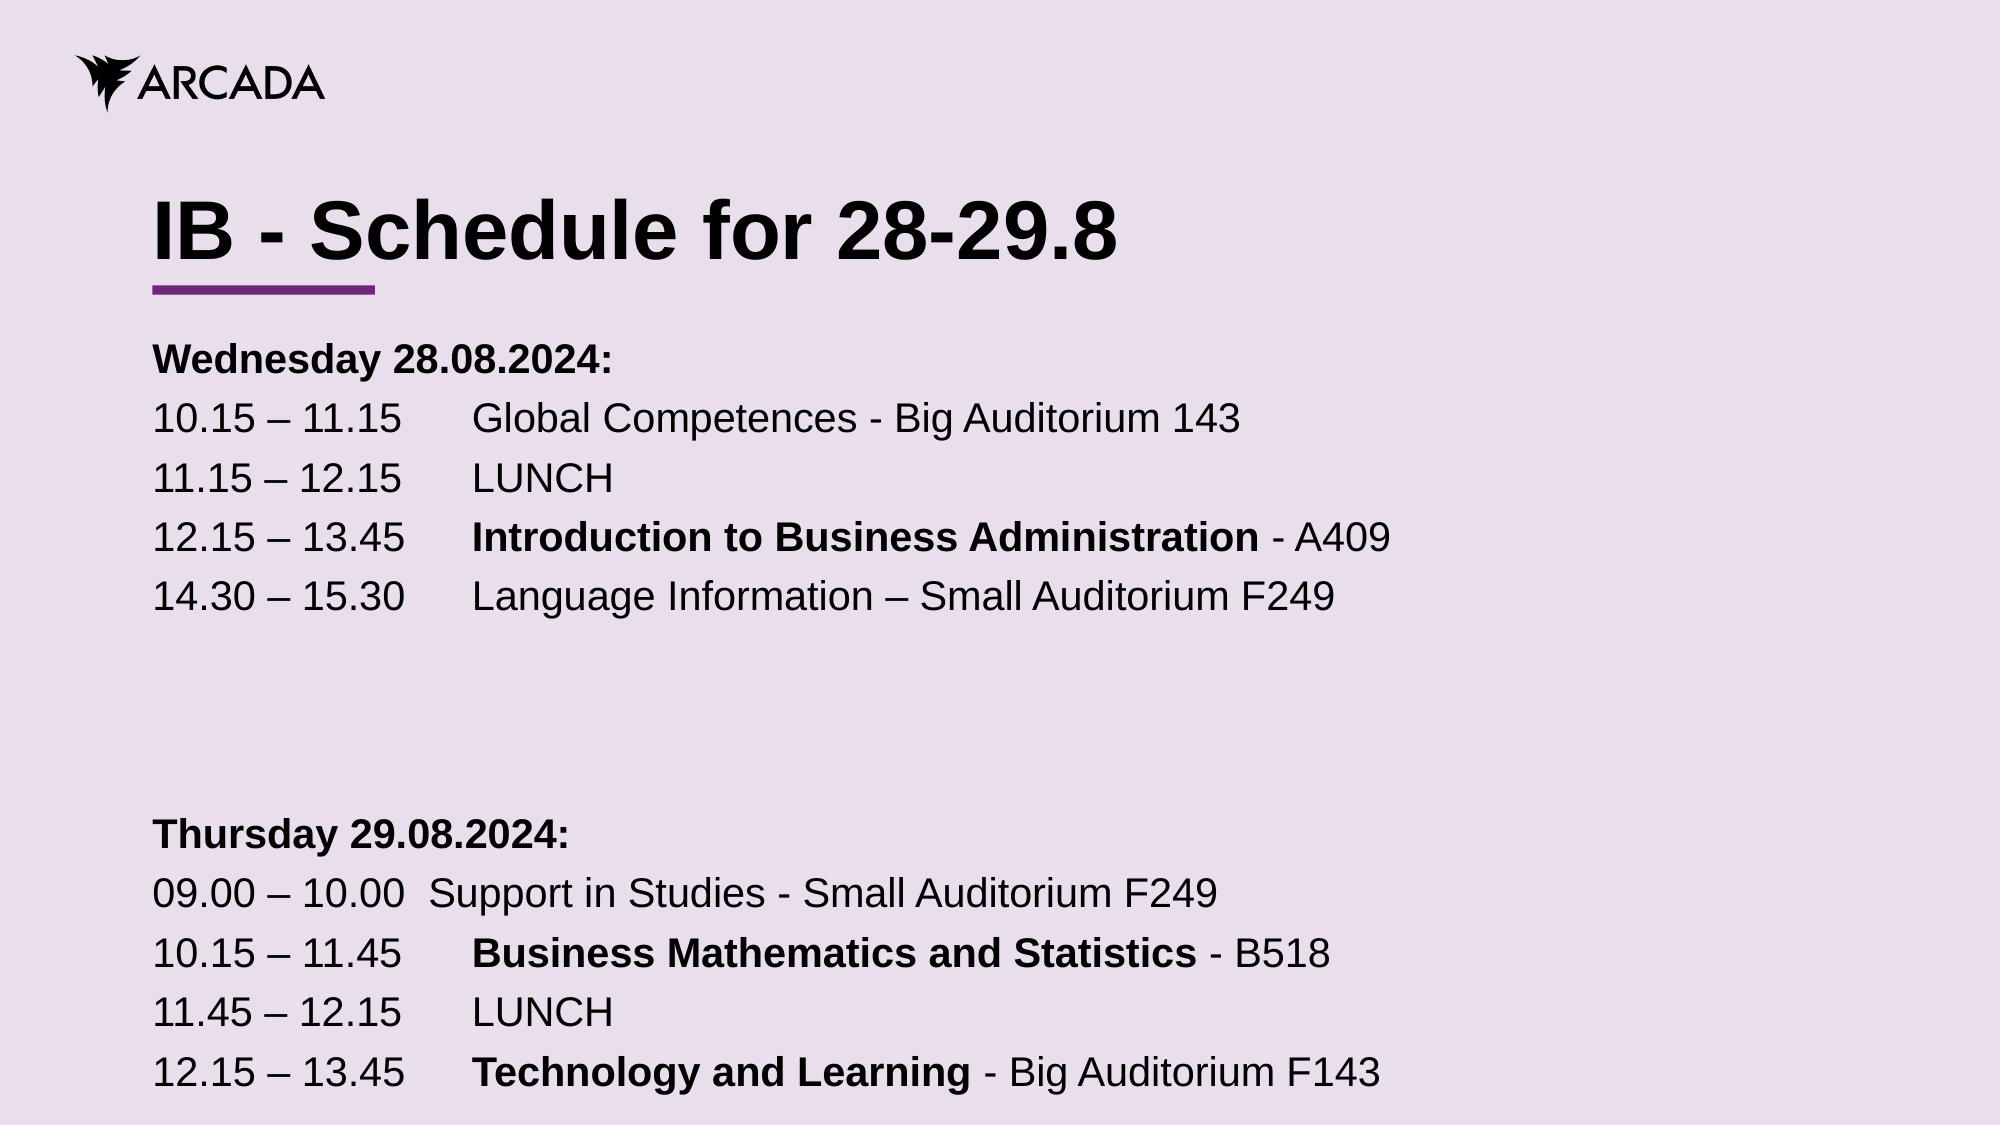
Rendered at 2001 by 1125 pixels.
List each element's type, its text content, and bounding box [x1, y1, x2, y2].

picture [41, 8, 375, 157]
list Wednesday 28.08.2024: 10.15 – 11.15 Global Competences - Big Auditorium 143 11.15 – 12.15 LUNCH 12.15 – 13.45 Introduction to Business Administration - A409 14.30 – 15.30 Language Information – Small Auditorium F249 Thursday 29.08.2024: 09.00 – 10.00 Support in Studies - Small Auditorium F249 10.15 – 11.45 Business Mathematics and Statistics - B518 11.45 – 12.15 LUNCH 12.15 – 13.45 Technology and Learning - Big Auditorium F143 [137, 330, 1863, 1104]
title IB - Schedule for 28-29.8 [137, 125, 1863, 286]
